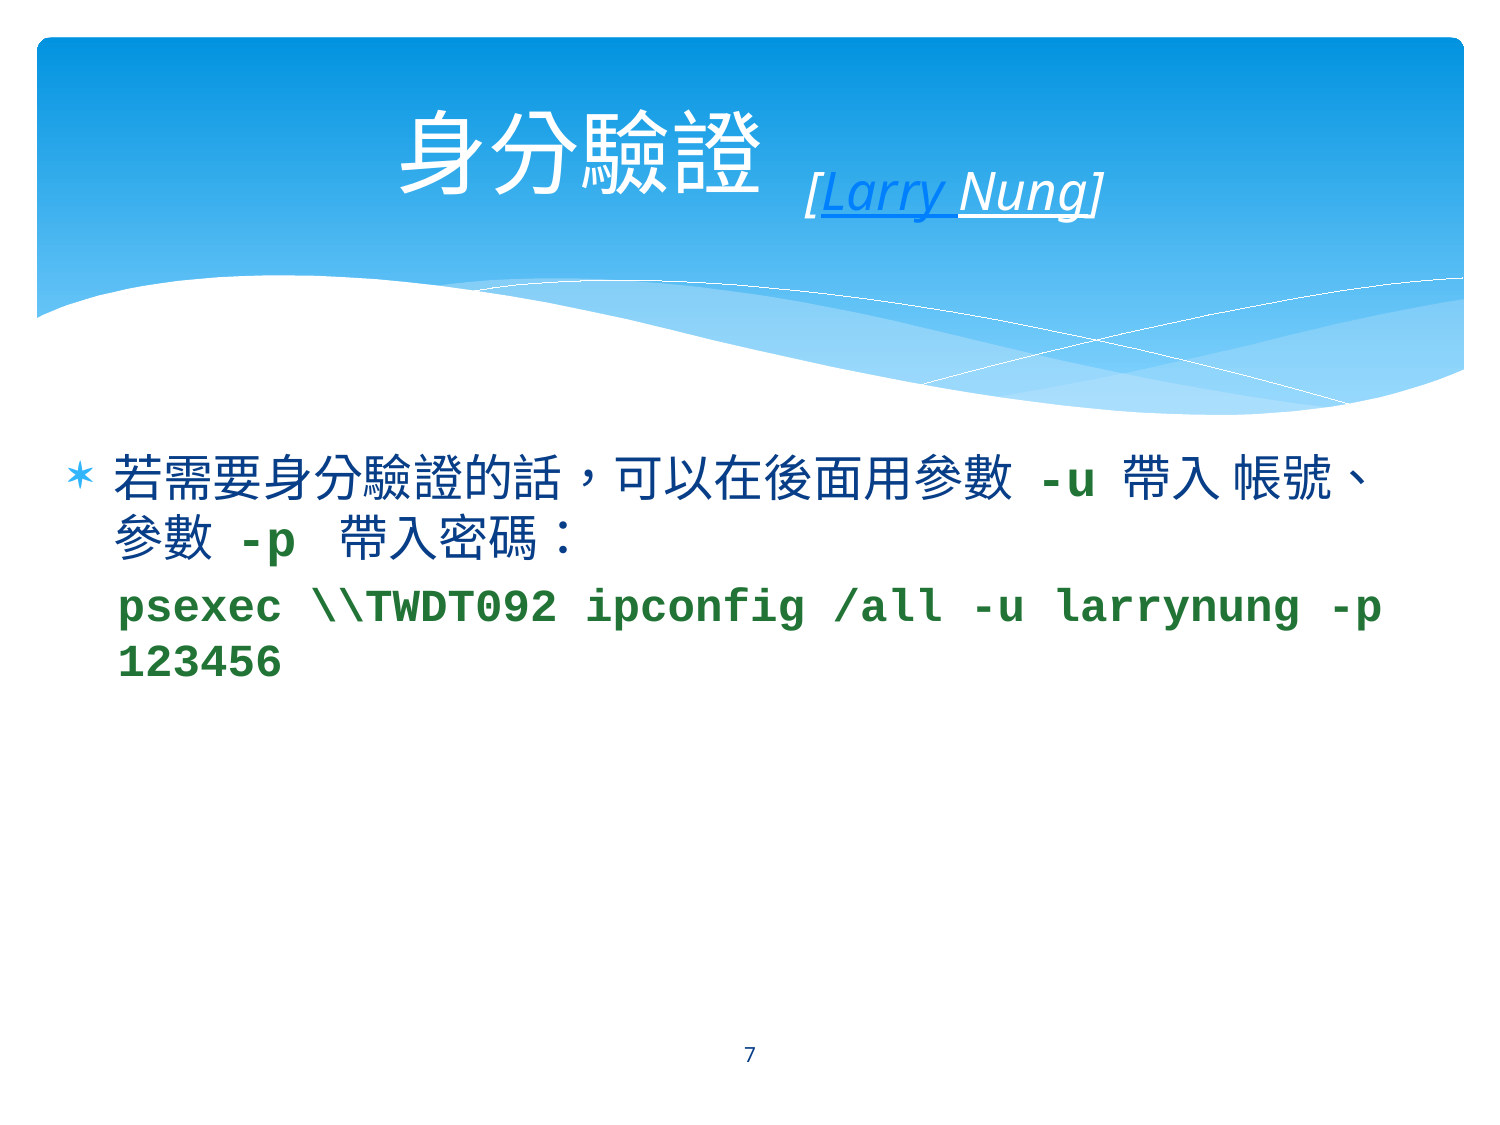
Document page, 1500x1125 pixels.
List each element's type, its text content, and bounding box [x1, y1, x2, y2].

title 身分驗證 [Larry Nung] [75, 55, 1425, 261]
list 若需要身分驗證的話，可以在後面用參數 -u 帶入 帳號、參數 -p 帶入密碼： psexec \\TWDT092 ipconfig /all -u larrynung -p 123456 [53, 438, 1447, 1005]
slide_number 7 [654, 1025, 846, 1086]
